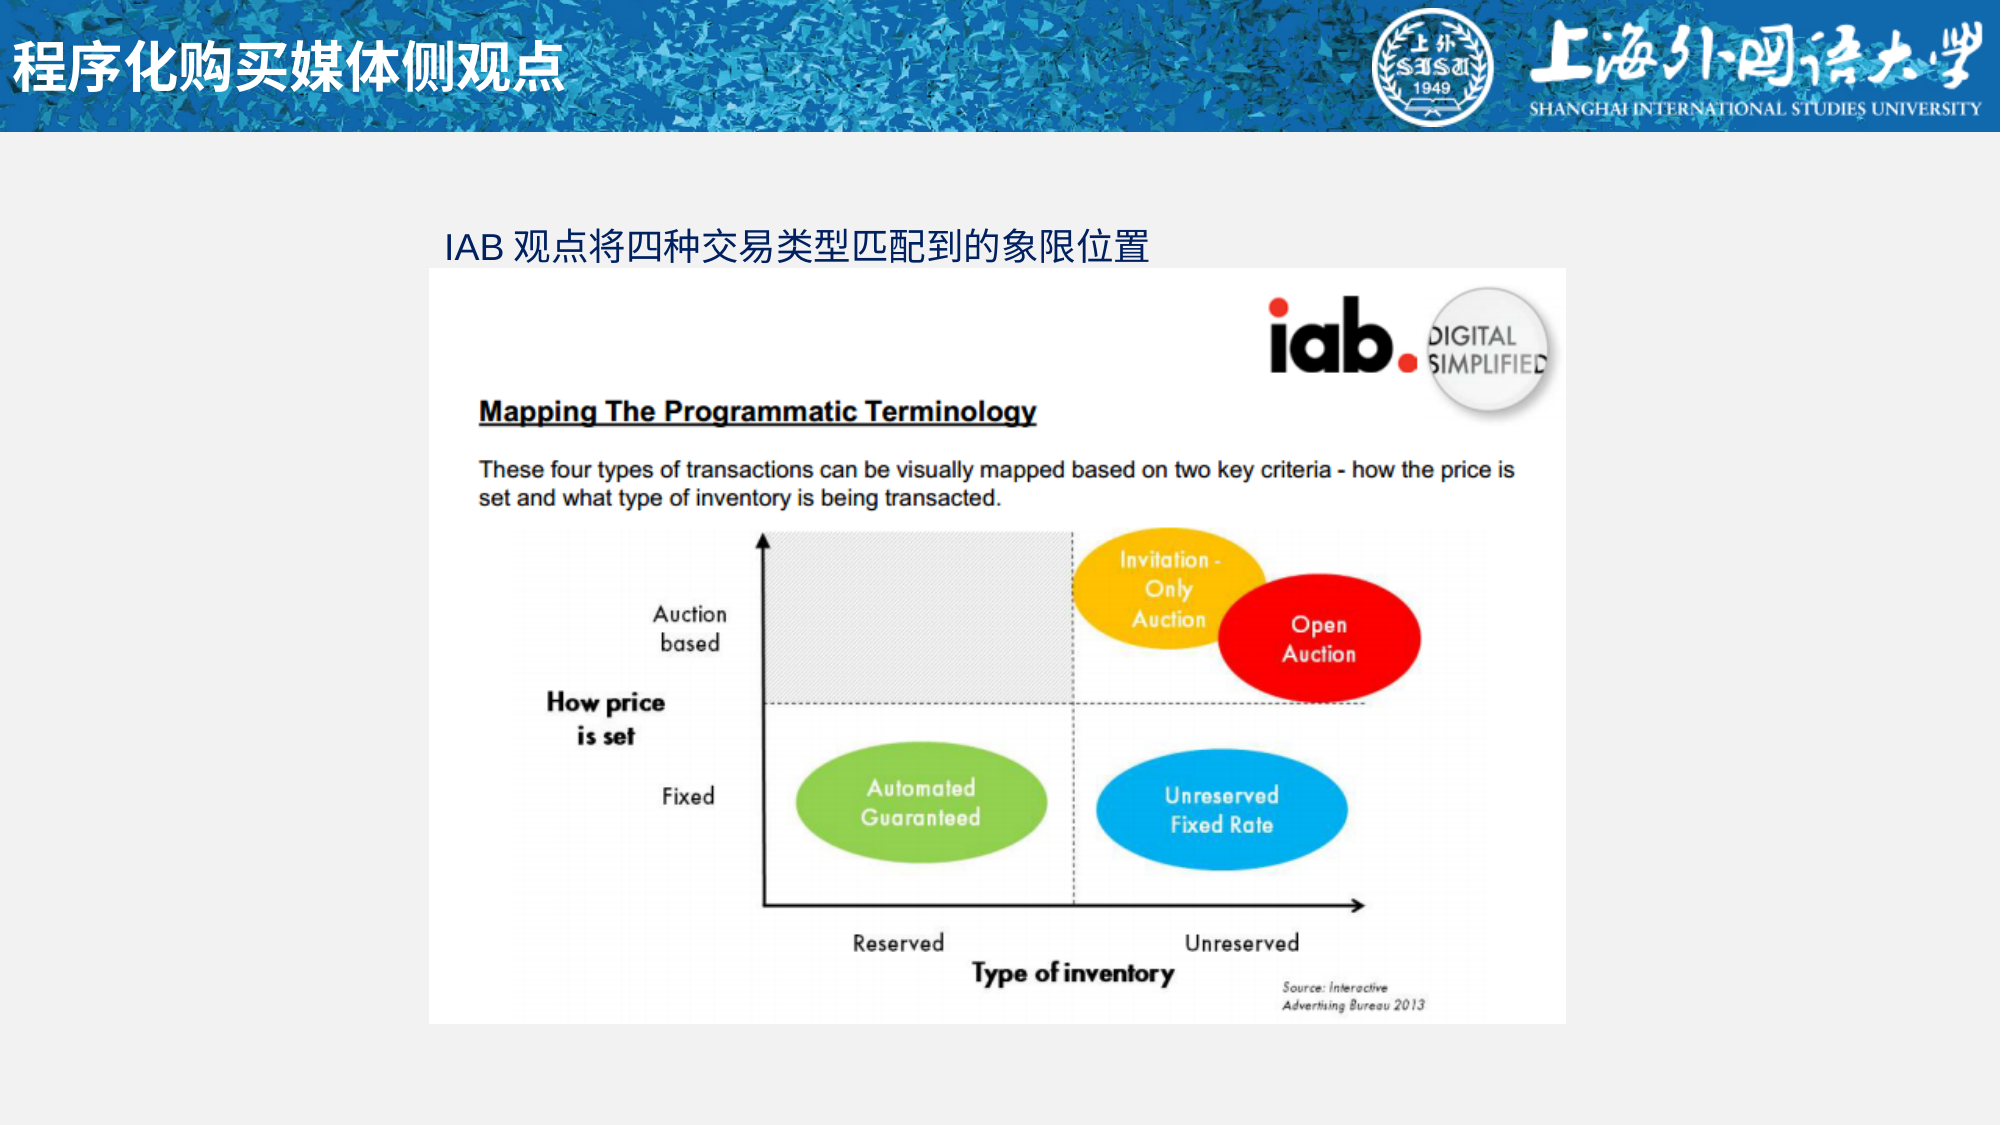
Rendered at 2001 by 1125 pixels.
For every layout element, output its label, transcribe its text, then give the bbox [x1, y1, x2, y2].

title 程序化购买媒体侧观点 [0, 0, 1998, 132]
text_box IAB观点将四种交易类型匹配到的象限位置 [429, 215, 1228, 267]
picture [429, 268, 1566, 1024]
